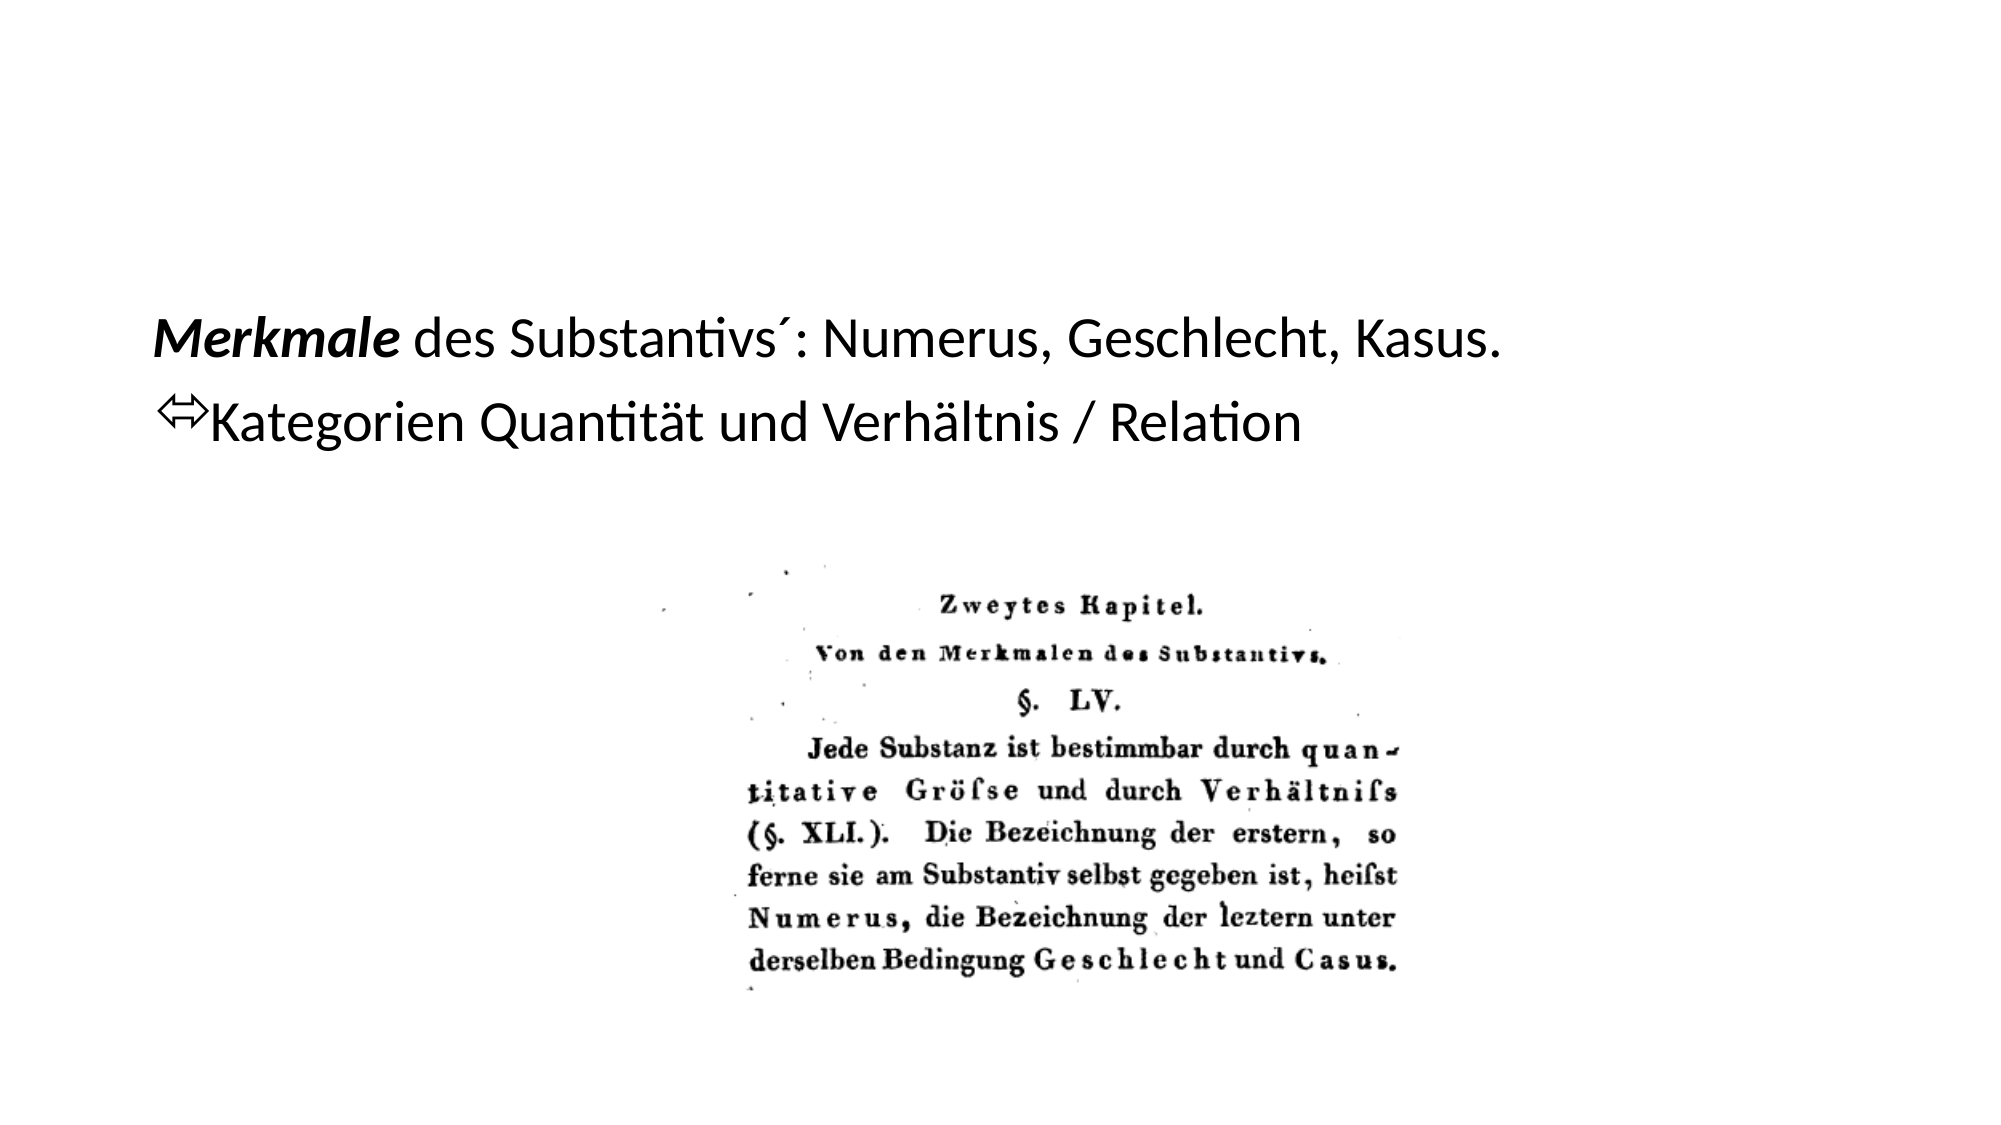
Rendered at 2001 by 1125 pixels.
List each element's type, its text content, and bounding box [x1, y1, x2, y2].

list Merkmale des Substantivs´: Numerus, Geschlecht, Kasus. Kategorien Quantität und Verhältnis / Relation [137, 299, 1863, 1014]
picture [621, 564, 1488, 995]
